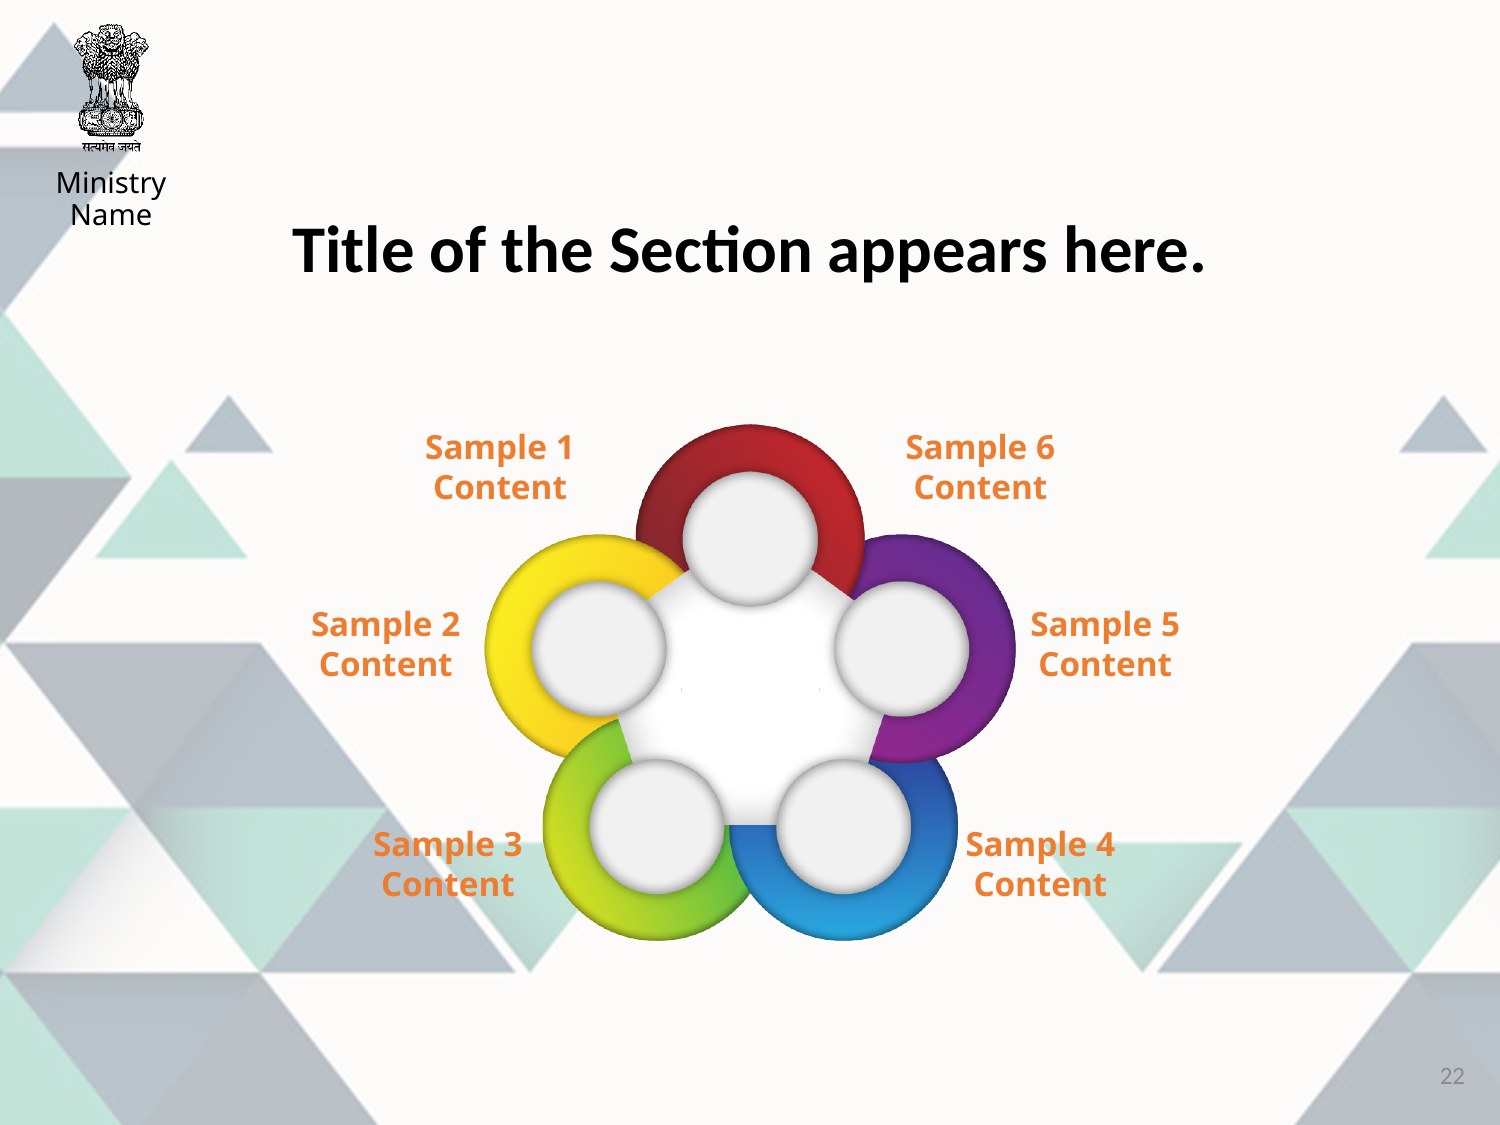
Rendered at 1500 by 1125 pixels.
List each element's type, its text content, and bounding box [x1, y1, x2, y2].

text_box Sample 6 Content [776, 418, 1185, 514]
list Title of the Section appears here. [199, 207, 1301, 327]
list Ministry Name [0, 161, 222, 260]
slide_number 22 [1142, 1044, 1481, 1105]
picture [484, 424, 1016, 941]
text_box Sample 3 Content [243, 815, 484, 911]
text_box Sample 1 Content [295, 418, 705, 514]
text_box Sample 2 Content [181, 595, 484, 691]
text_box Sample 4 Content [1016, 815, 1246, 911]
text_box Sample 5 Content [1016, 595, 1310, 691]
picture [69, 19, 153, 156]
